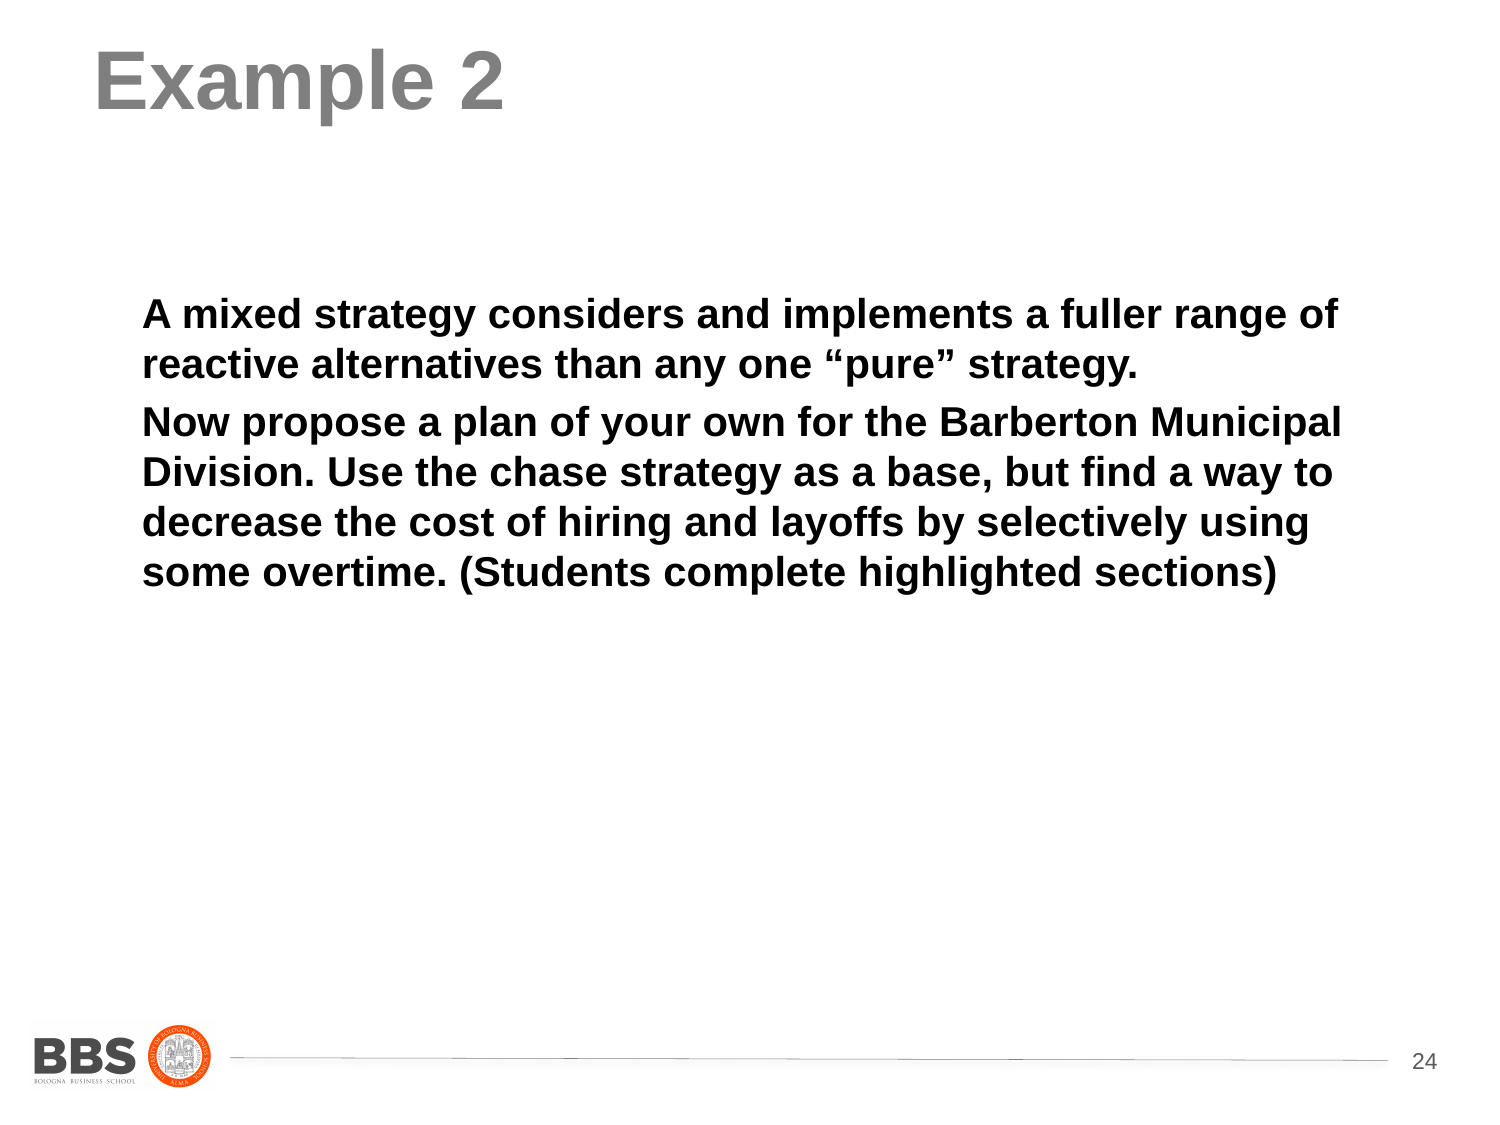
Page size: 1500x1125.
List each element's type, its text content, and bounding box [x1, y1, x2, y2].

title Example 2 [79, 19, 1421, 171]
picture [28, 1019, 217, 1092]
list A mixed strategy considers and implements a fuller range of reactive alternatives than any one “pure” strategy. Now propose a plan of your own for the Barberton Municipal Division. Use the chase strategy as a base, but find a way to decrease the cost of hiring and layoffs by selectively using some overtime. (Students complete highlighted sections) [127, 279, 1425, 612]
